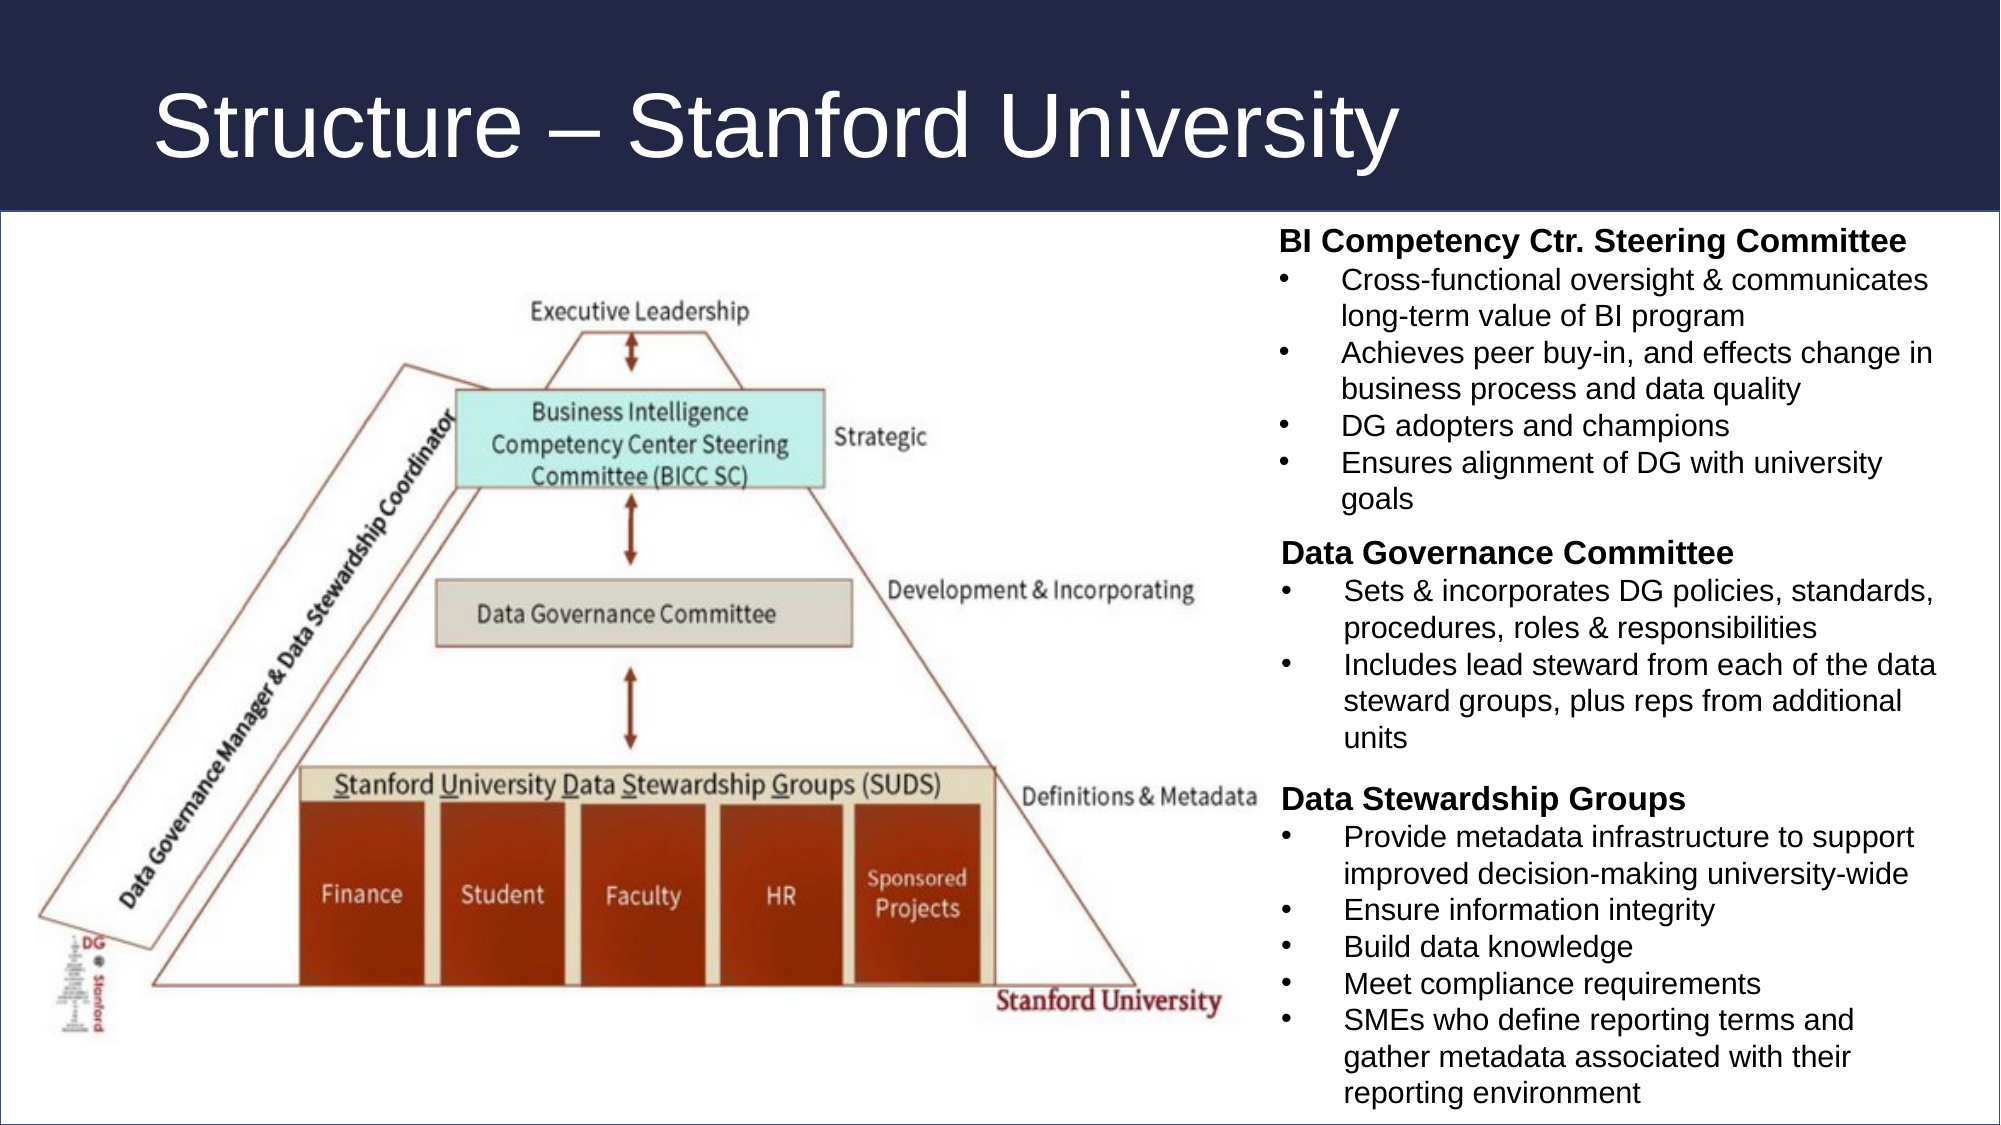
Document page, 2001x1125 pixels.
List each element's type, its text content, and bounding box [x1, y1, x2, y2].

text_box Data Governance Committee Sets & incorporates DG policies, standards, procedures, roles & responsibilities Includes lead steward from each of the data steward groups, plus reps from additional units [1266, 524, 1974, 762]
text_box Data Stewardship Groups Provide metadata infrastructure to support improved decision-making university-wide Ensure information integrity Build data knowledge Meet compliance requirements SMEs who define reporting terms and gather metadata associated with their reporting environment [1266, 769, 1945, 1118]
text_box BI Competency Ctr. Steering Committee Cross-functional oversight & communicates long-term value of BI program Achieves peer buy-in, and effects change in business process and data quality DG adopters and champions Ensures alignment of DG with university goals [1263, 212, 1972, 524]
picture [33, 292, 1264, 1043]
text_box [0, 210, 2000, 1125]
title Structure – Stanford University [137, 19, 1863, 237]
